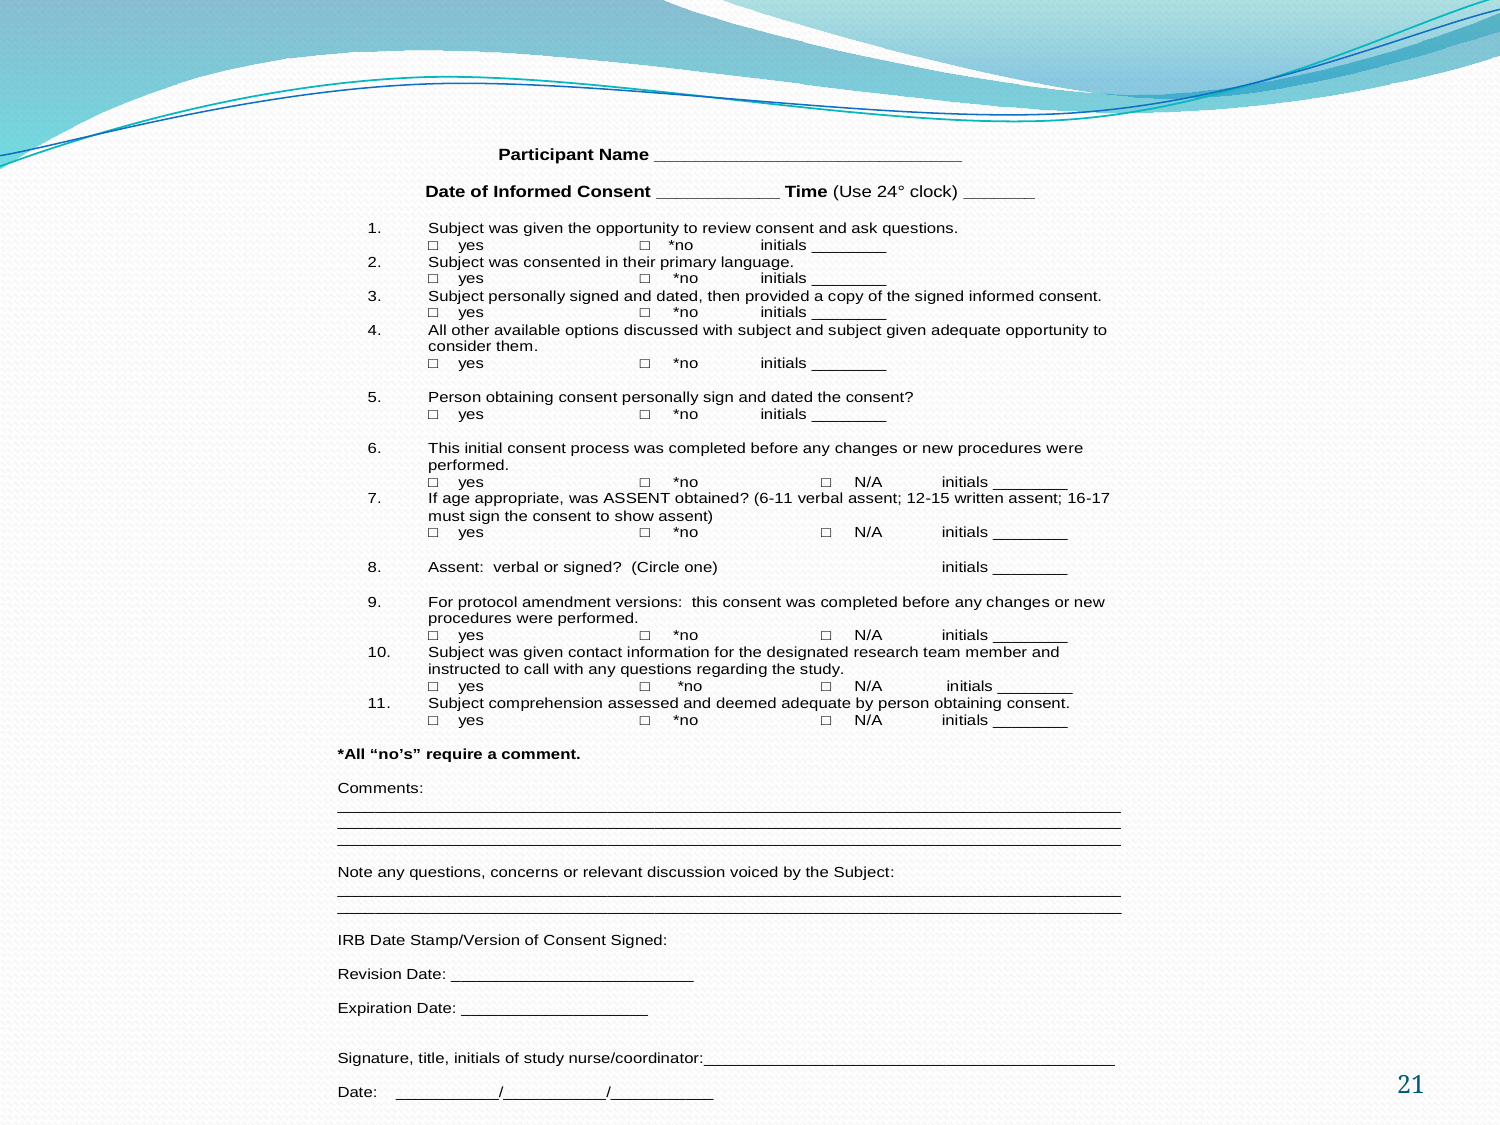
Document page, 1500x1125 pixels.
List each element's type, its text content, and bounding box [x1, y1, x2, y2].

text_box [337, 124, 1126, 1101]
slide_number 21 [1299, 1042, 1425, 1103]
